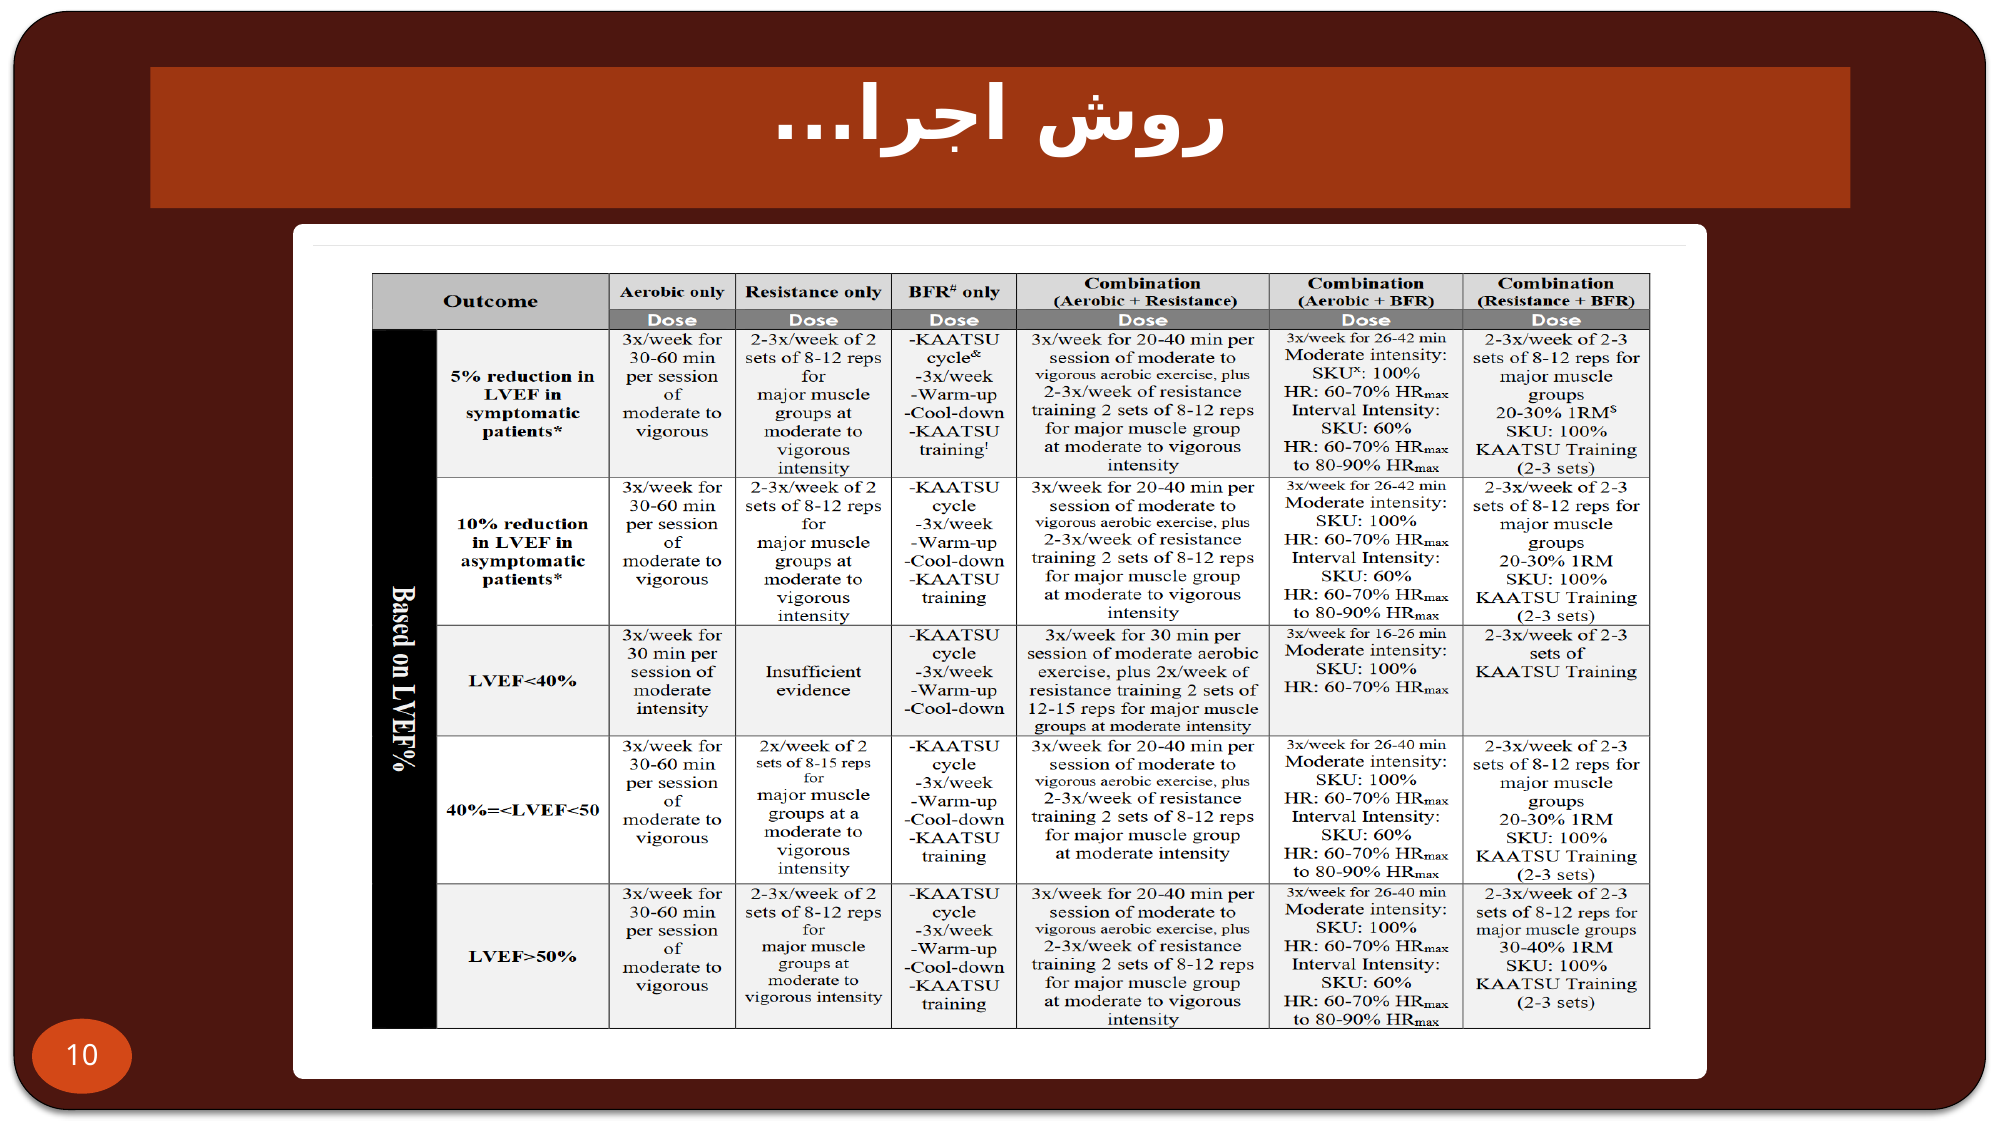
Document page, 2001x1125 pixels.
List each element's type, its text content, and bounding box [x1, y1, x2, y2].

text_box روش اجرا... [150, 67, 1851, 209]
slide_number 10 [32, 1018, 132, 1094]
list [313, 244, 1687, 1059]
